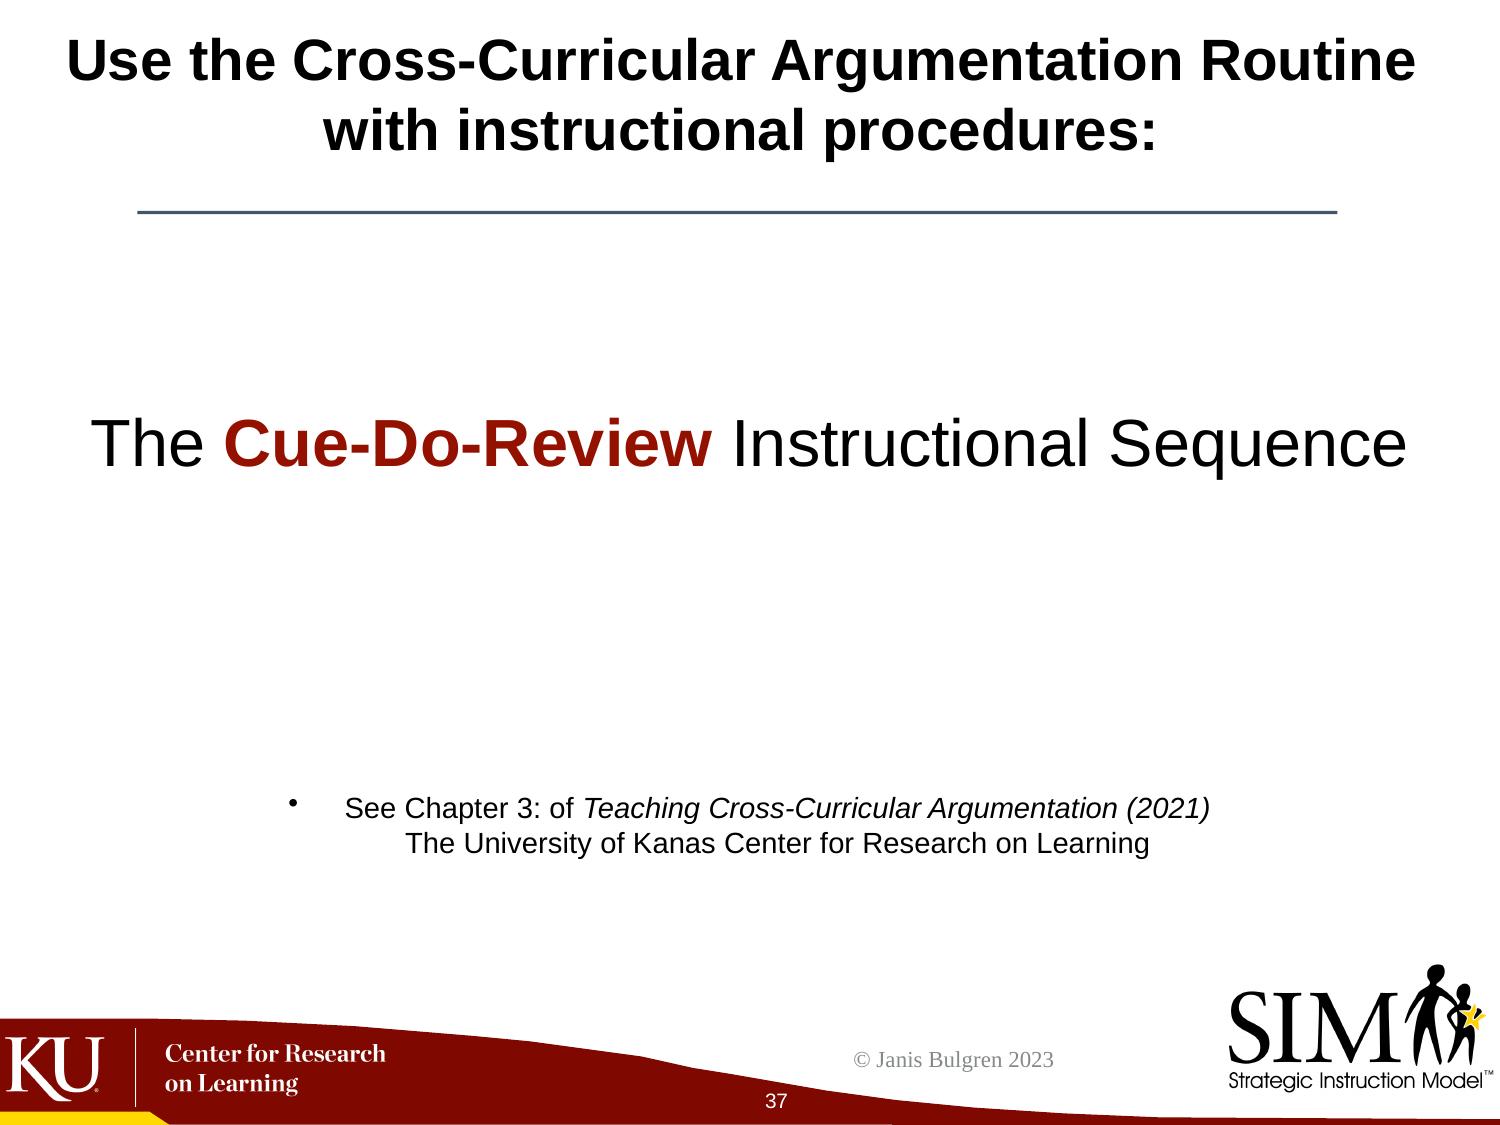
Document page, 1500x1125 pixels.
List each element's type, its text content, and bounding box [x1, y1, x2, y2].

picture [1426, 949, 1500, 1108]
slide_number 37 [749, 1080, 847, 1125]
text_box © Janis Bulgren 2023 [838, 1037, 1070, 1080]
text_box Use the Cross-Curricular Argumentation Routine with instructional procedures: [19, 0, 1481, 170]
picture [5, 1028, 386, 1107]
list The Cue-Do-Review Instructional Sequence See Chapter 3: of Teaching Cross-Curricular Argumentation (2021) The University of Kanas Center for Research on Learning [73, 322, 1426, 1125]
